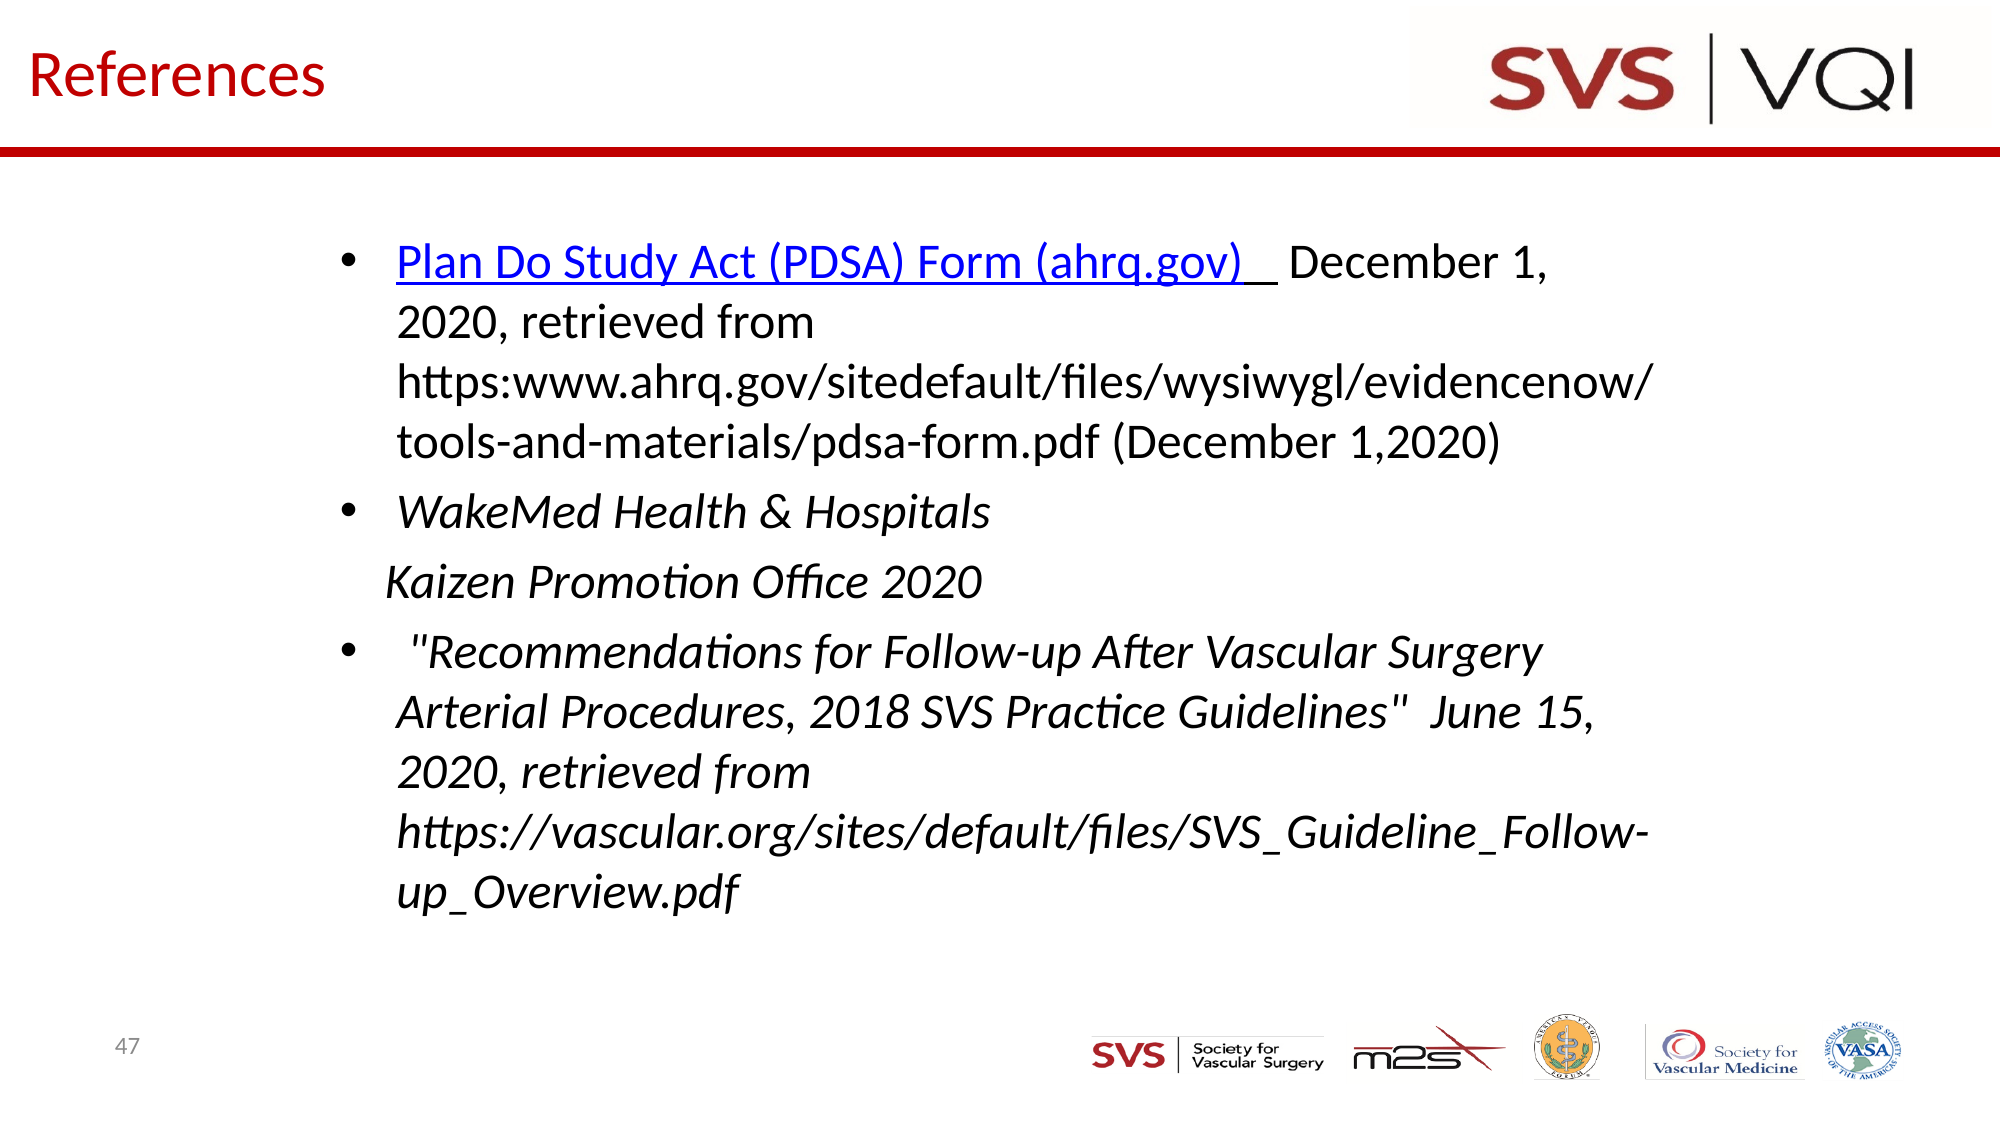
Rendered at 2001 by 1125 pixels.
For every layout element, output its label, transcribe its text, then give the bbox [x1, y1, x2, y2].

title References [13, 15, 1476, 126]
picture [966, 1014, 1916, 1084]
picture [1409, 6, 1992, 128]
list Plan Do Study Act (PDSA) Form (ahrq.gov) December 1, 2020, retrieved from https:www.ahrq.gov/sitedefault/files/wysiwygl/evidencenow/tools-and-materials/pdsa-form.pdf (December 1,2020) WakeMed Health & Hospitals Kaizen Promotion Office 2020 "Recommendations for Follow-up After Vascular Surgery Arterial Procedures, 2018 SVS Practice Guidelines" June 15, 2020, retrieved from https://vascular.org/sites/default/files/SVS_Guideline_Follow-up_Overview.pdf [324, 221, 1675, 988]
slide_number 47 [99, 1014, 550, 1075]
